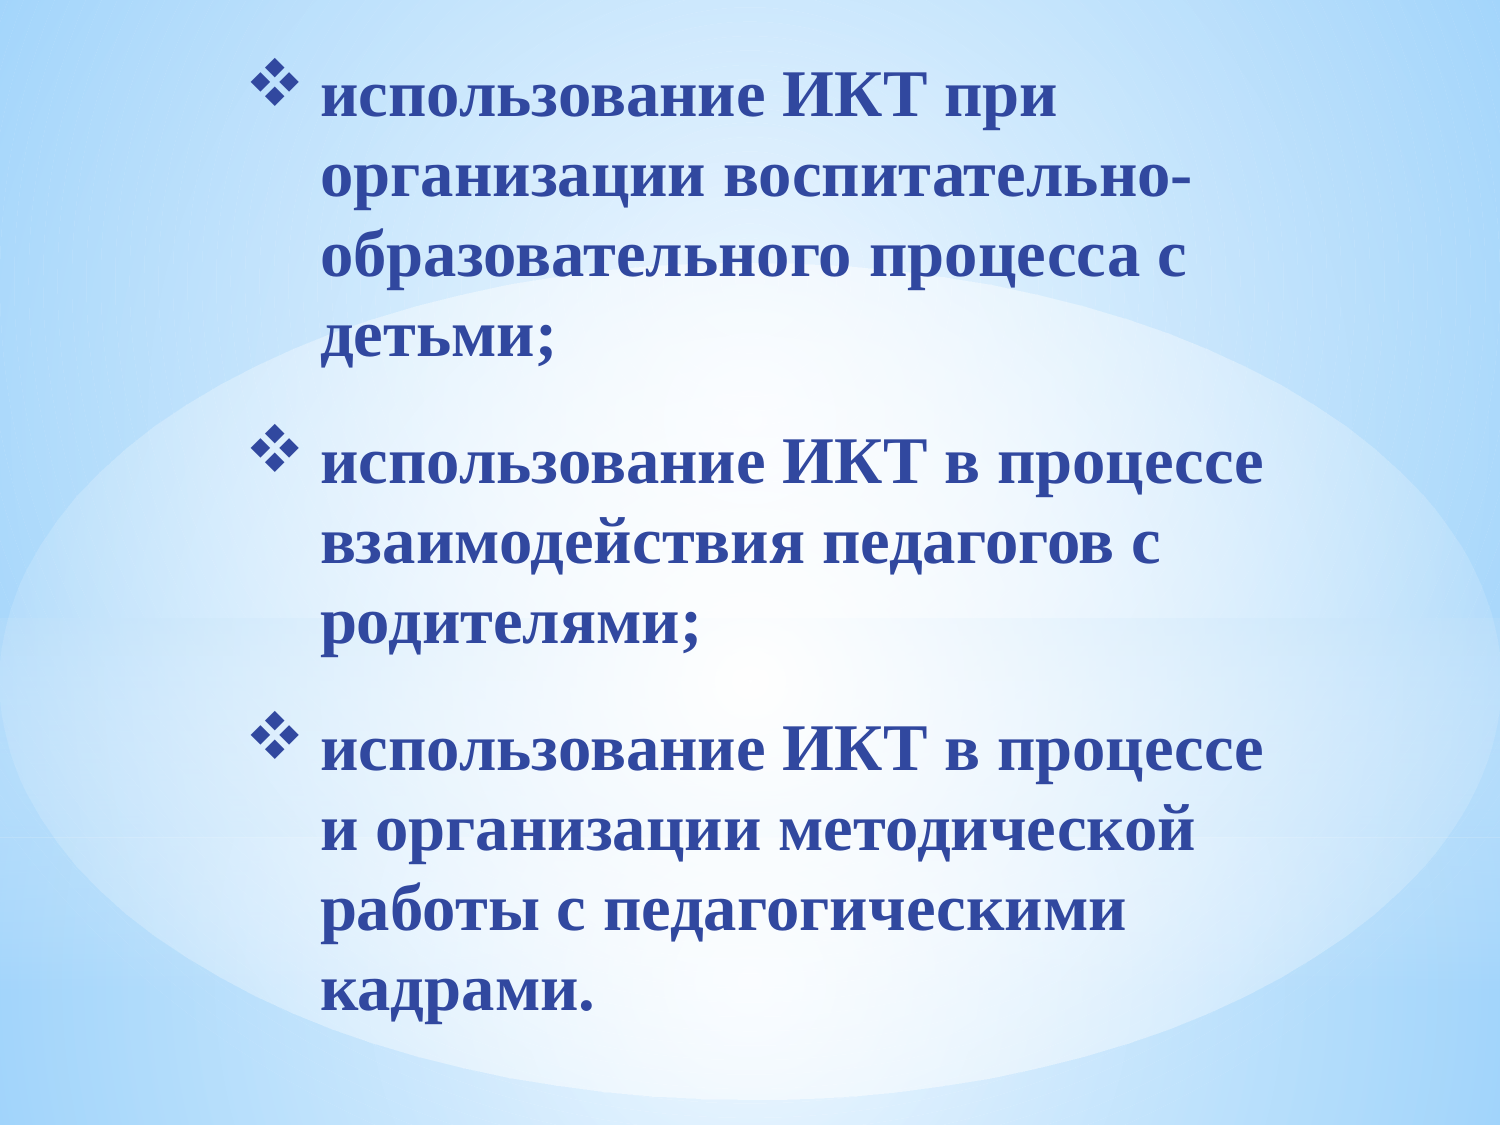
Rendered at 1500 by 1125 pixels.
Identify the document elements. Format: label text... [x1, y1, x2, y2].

text_box использование ИКТ при организации воспитательно-образовательного процесса с детьми; использование ИКТ в процессе взаимодействия педагогов с родителями; использование ИКТ в процессе и организации методической работы с педагогическими кадрами. [230, 42, 1294, 1125]
